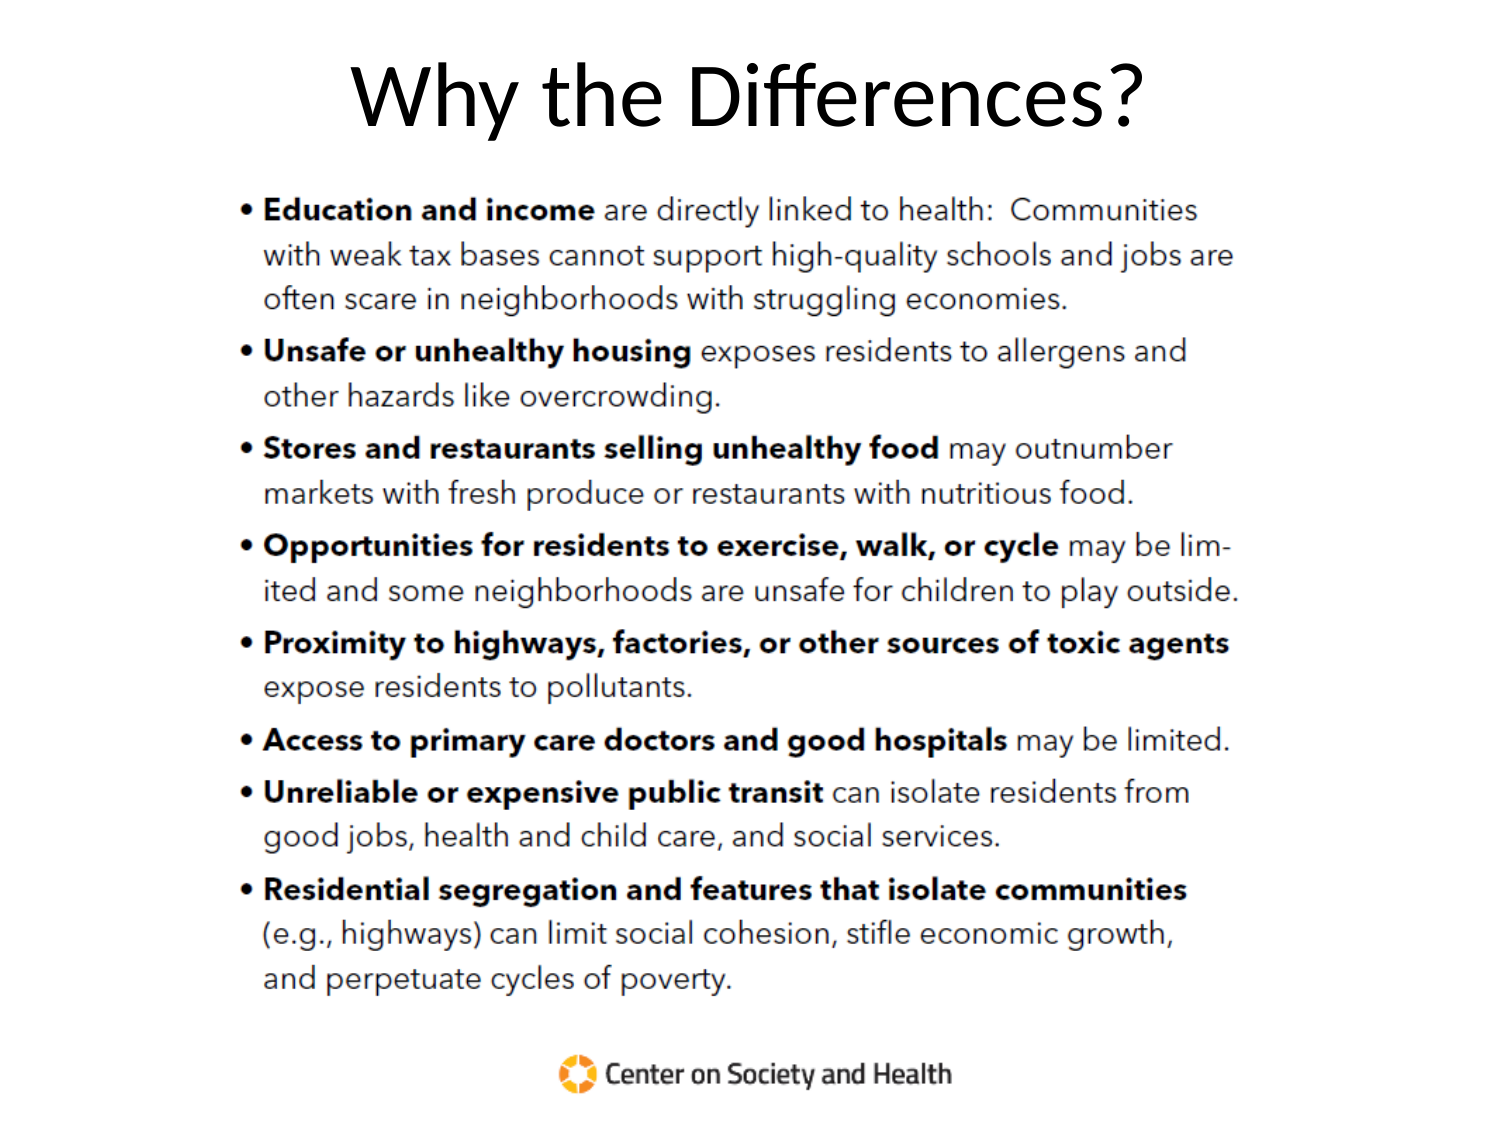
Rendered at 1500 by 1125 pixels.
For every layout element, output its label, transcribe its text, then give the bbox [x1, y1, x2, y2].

title Why the Differences? [75, 24, 1425, 155]
picture [224, 174, 1273, 1037]
picture [542, 1044, 963, 1103]
